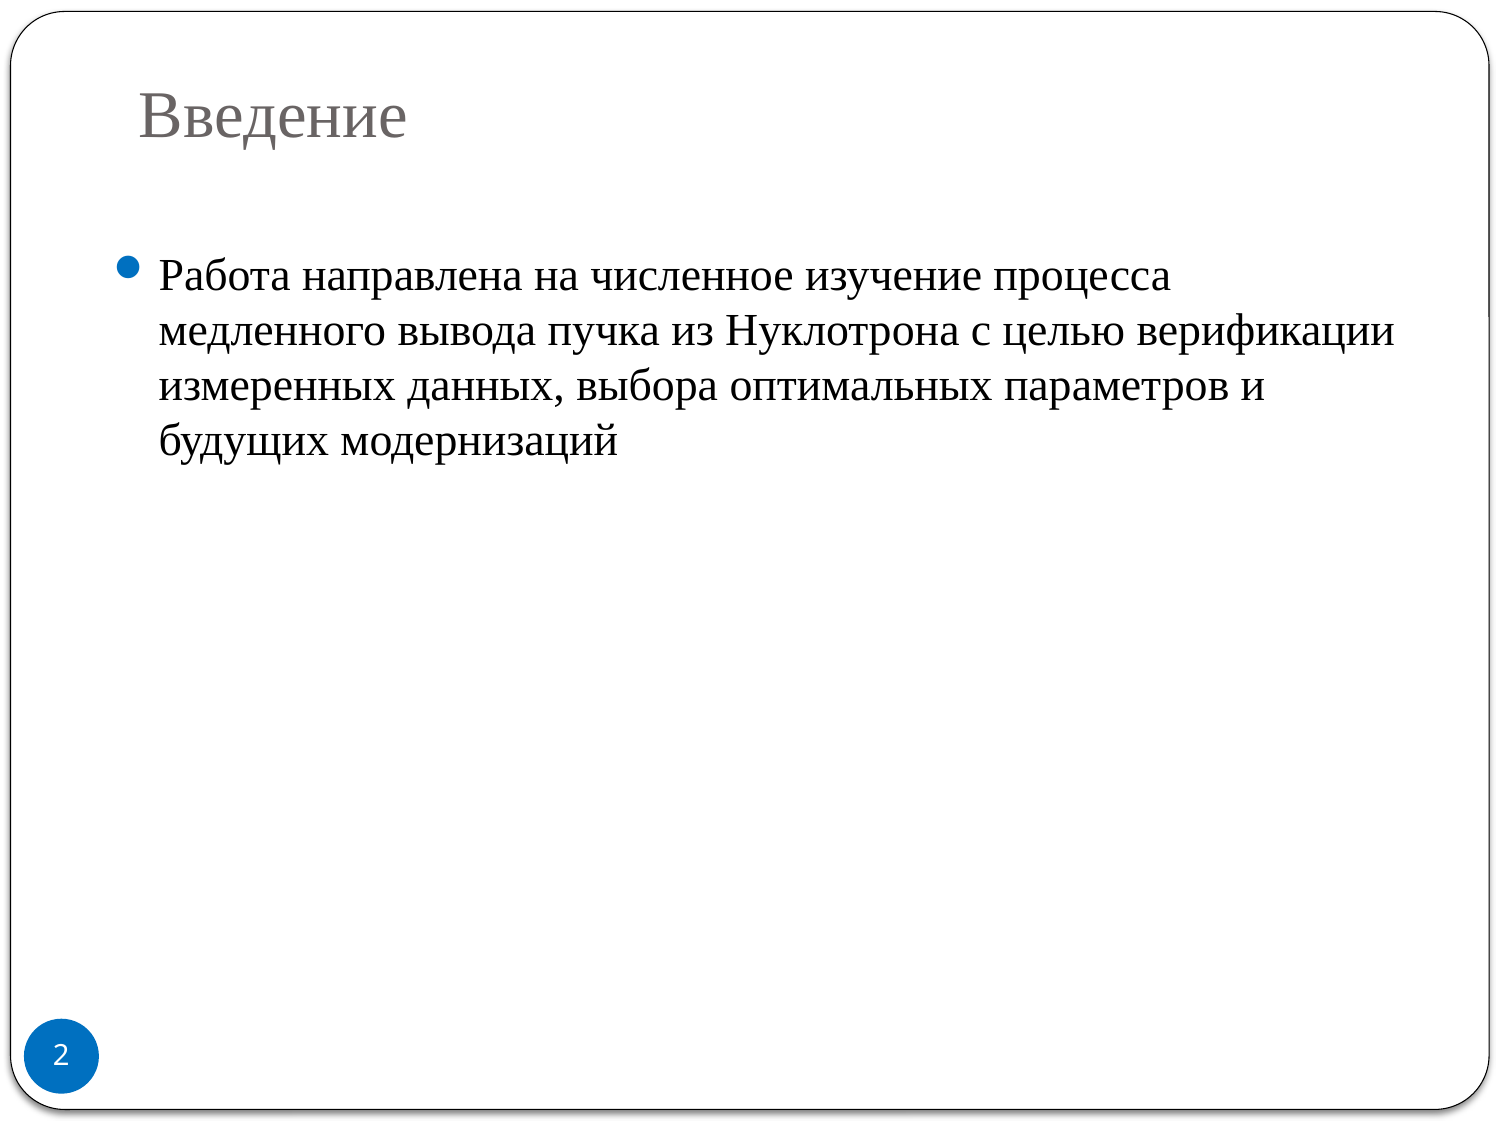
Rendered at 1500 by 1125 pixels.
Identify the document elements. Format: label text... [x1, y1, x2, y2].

slide_number 2 [23, 1018, 99, 1094]
list Работа направлена на численное изучение процесса медленного вывода пучка из Нуклотрона с целью верификации измеренных данных, выбора оптимальных параметров и будущих модернизаций [98, 237, 1412, 988]
title Введение [123, 45, 1425, 185]
